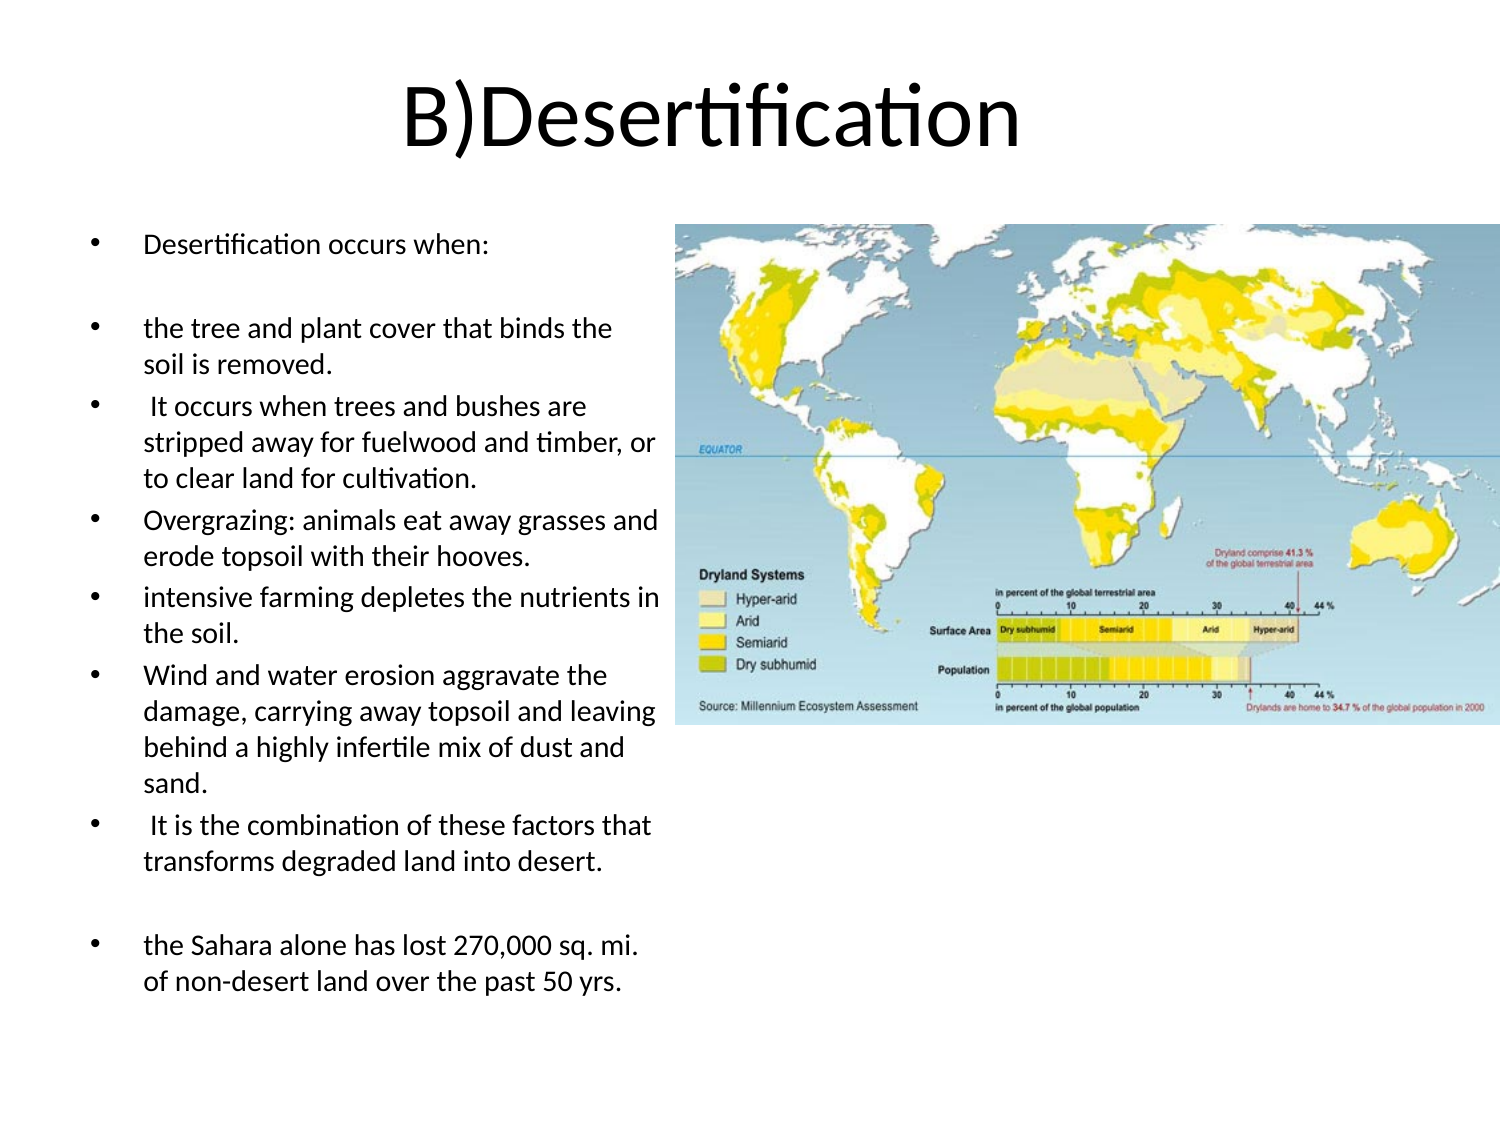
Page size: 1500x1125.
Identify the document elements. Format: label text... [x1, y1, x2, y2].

list Desertification occurs when: the tree and plant cover that binds the soil is removed. It occurs when trees and bushes are stripped away for fuelwood and timber, or to clear land for cultivation. Overgrazing: animals eat away grasses and erode topsoil with their hooves. intensive farming depletes the nutrients in the soil. Wind and water erosion aggravate the damage, carrying away topsoil and leaving behind a highly infertile mix of dust and sand. It is the combination of these factors that transforms degraded land into desert. the Sahara alone has lost 270,000 sq. mi. of non-desert land over the past 50 yrs. [75, 174, 676, 1050]
picture [675, 224, 1500, 726]
title B)Desertification [0, 45, 1425, 175]
